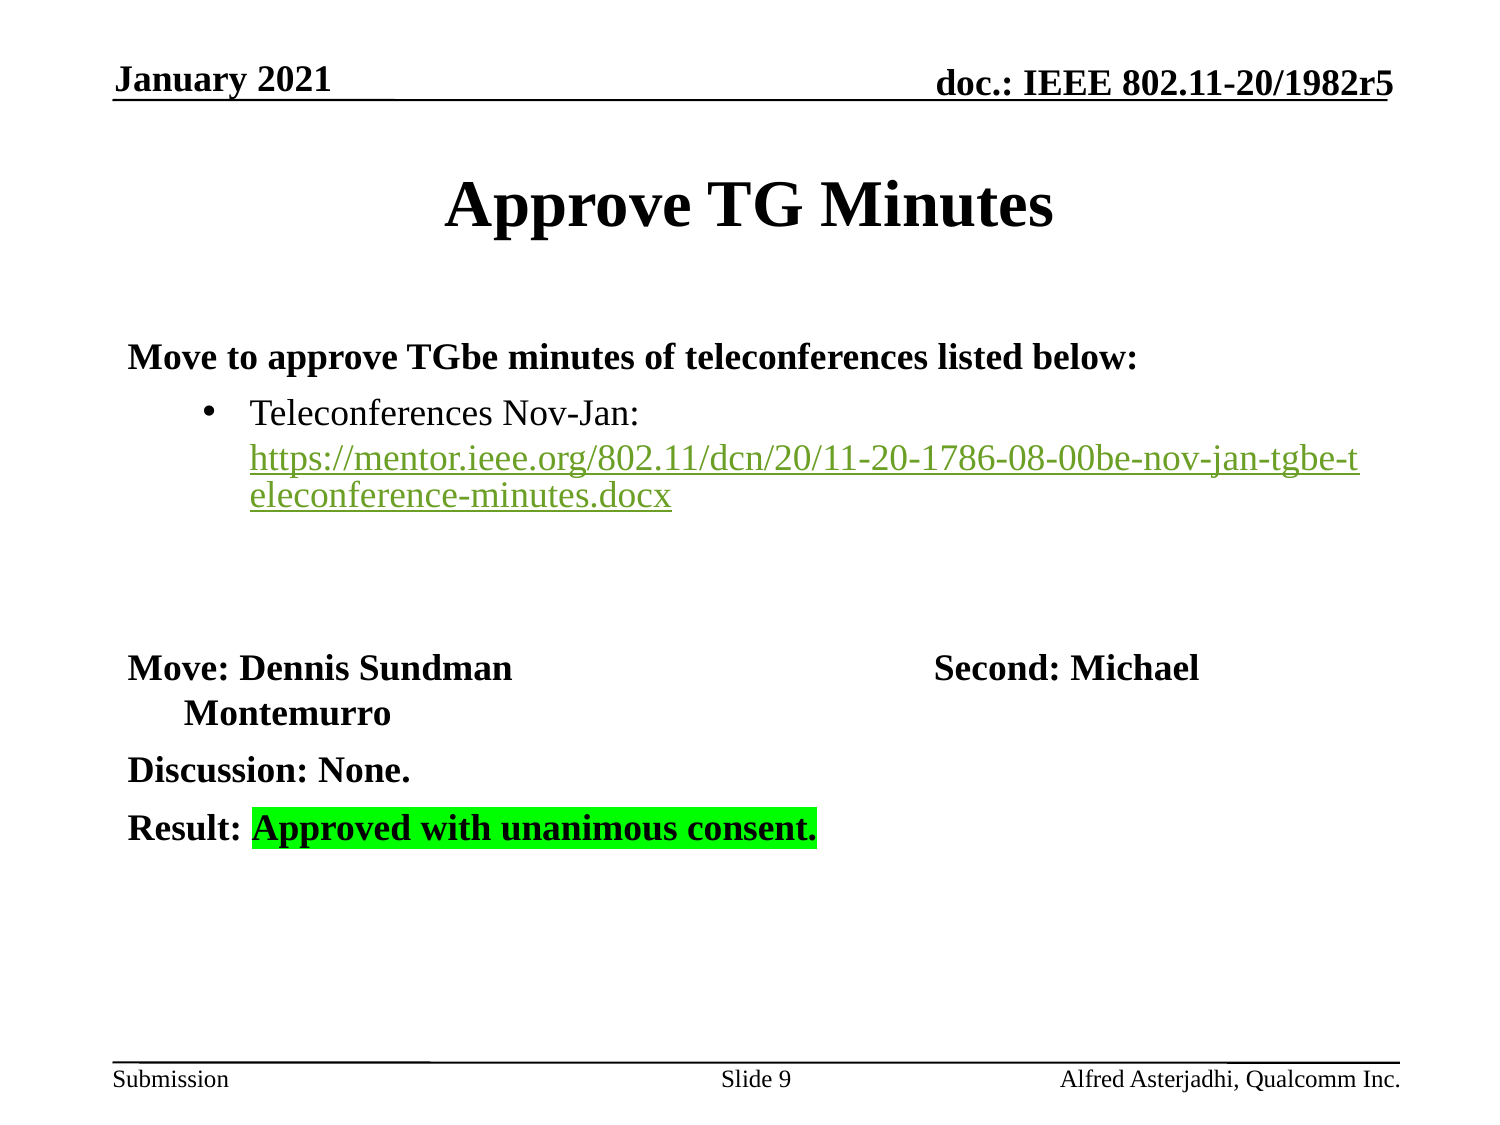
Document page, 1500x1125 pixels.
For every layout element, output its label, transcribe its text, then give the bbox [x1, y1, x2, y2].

slide_number Slide 9 [712, 1061, 800, 1123]
footer Alfred Asterjadhi, Qualcomm Inc. [878, 1061, 1402, 1093]
list Move to approve TGbe minutes of teleconferences listed below: Teleconferences Nov-Jan: https://mentor.ieee.org/802.11/dcn/20/11-20-1786-08-00be-nov-jan-tgbe-teleconference-minutes.docx Move: Dennis Sundman Second: Michael Montemurro Discussion: None. Result: Approved with unanimous consent. [112, 324, 1388, 1000]
title Approve TG Minutes [112, 112, 1388, 288]
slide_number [114, 54, 423, 100]
